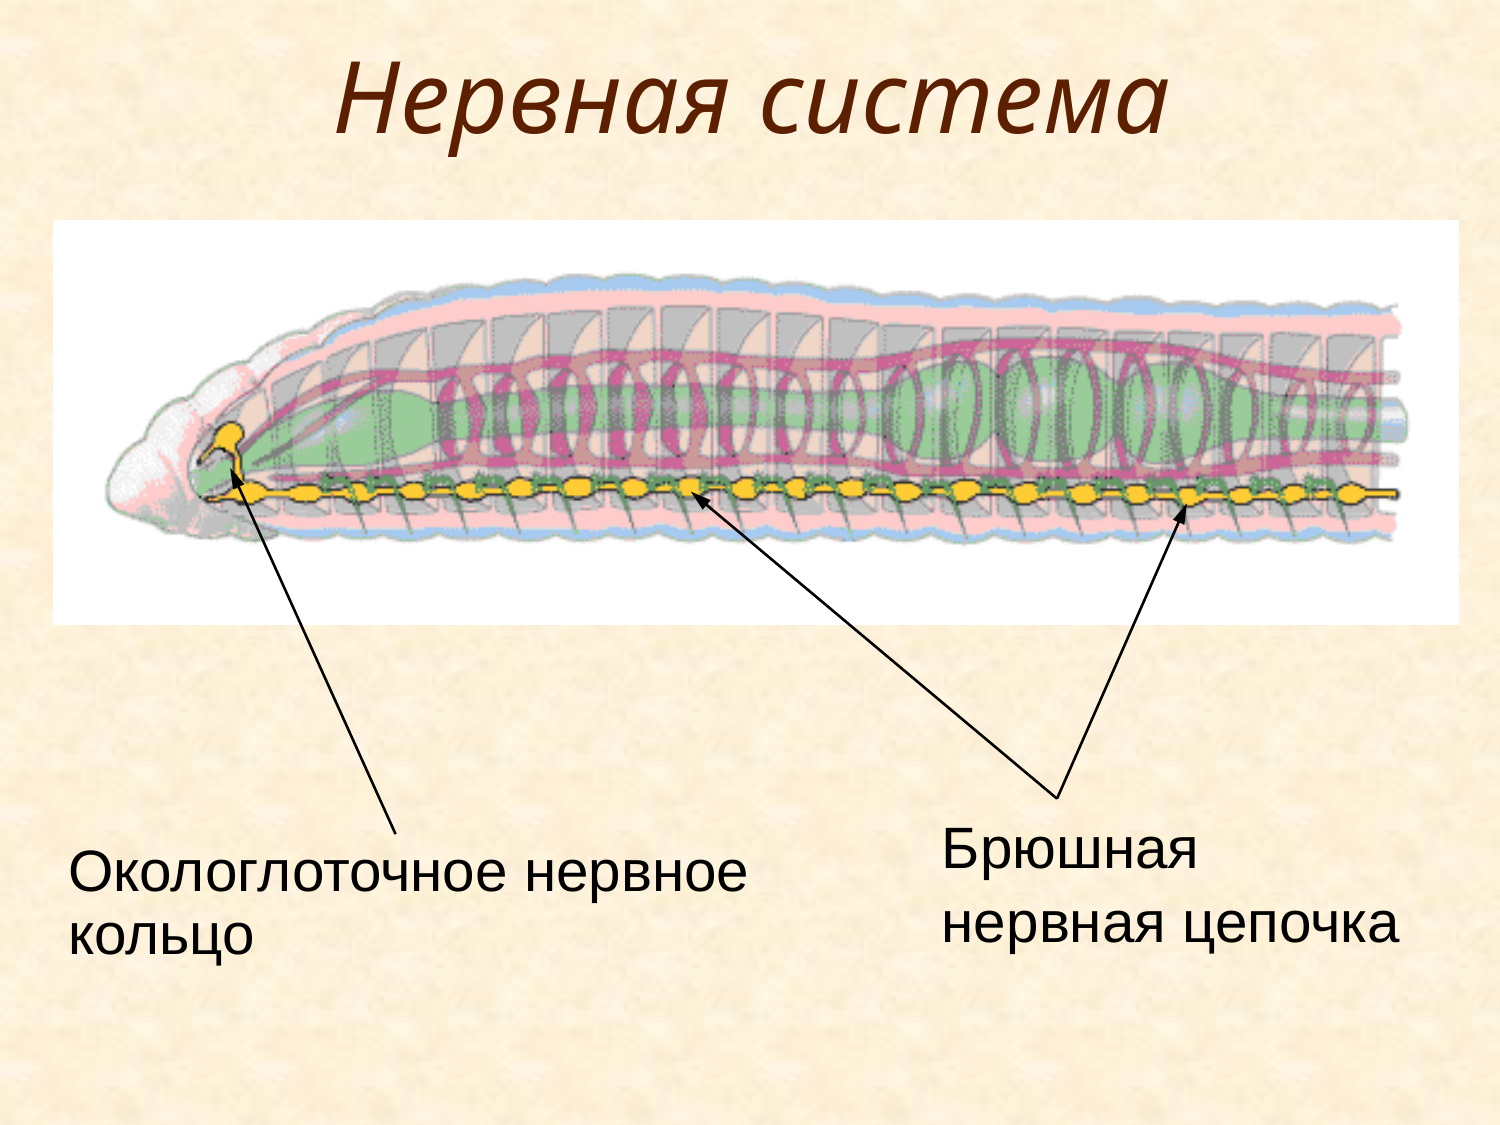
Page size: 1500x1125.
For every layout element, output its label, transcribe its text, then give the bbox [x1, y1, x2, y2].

list Окологлоточное нервное кольцо [52, 833, 776, 988]
title Нервная система [76, 0, 1428, 188]
picture [0, 0, 1500, 1125]
text_box Брюшная нервная цепочка [927, 810, 1424, 965]
